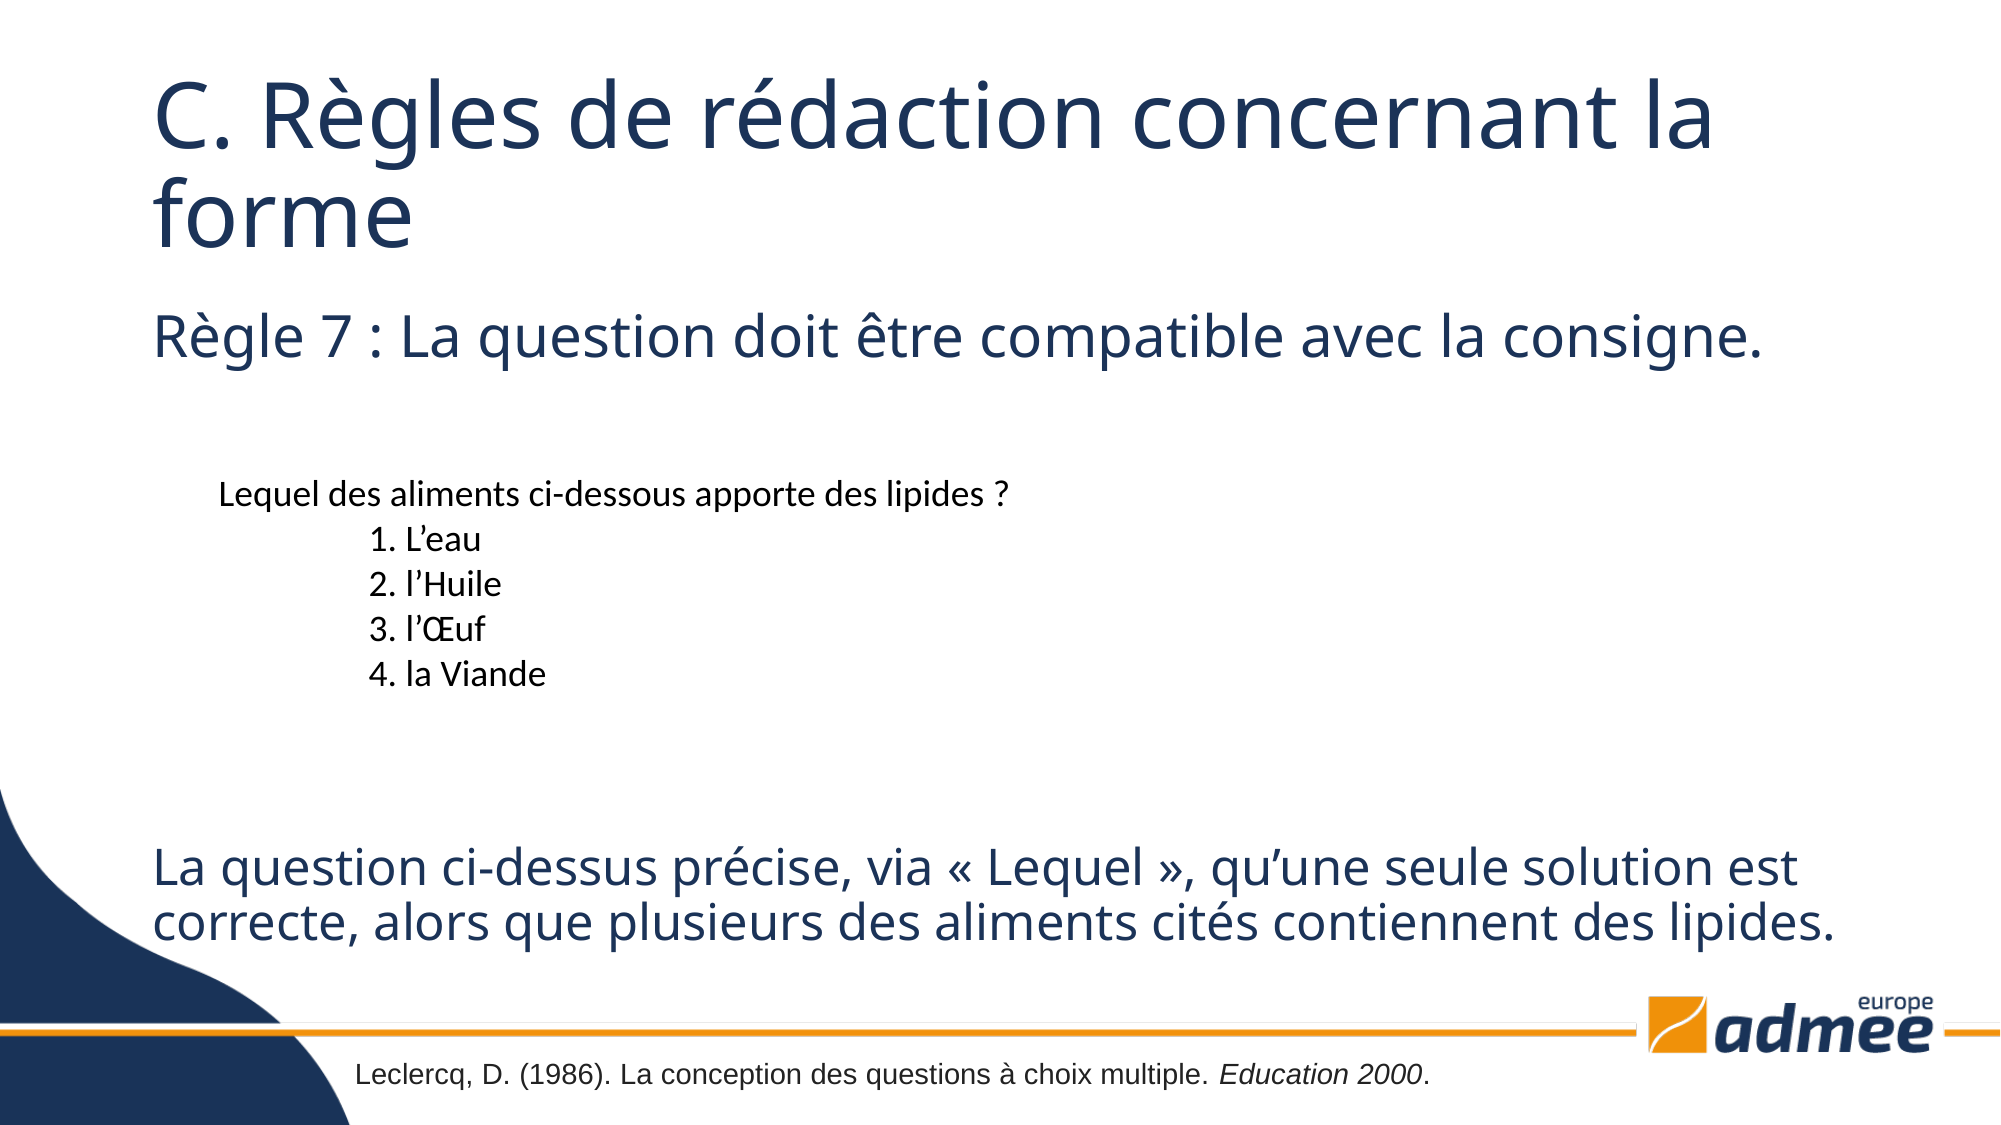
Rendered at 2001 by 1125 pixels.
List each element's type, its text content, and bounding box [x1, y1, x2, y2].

text_box Leclercq, D. (1986). La conception des questions à choix multiple. Education 2000. [340, 1048, 1446, 1098]
text_box La question ci-dessus précise, via « Lequel », qu’une seule solution est correcte, alors que plusieurs des aliments cités contiennent des lipides. [137, 834, 1863, 995]
picture [0, 0, 2001, 1125]
title C. Règles de rédaction concernant la forme [137, 59, 1982, 278]
text_box Lequel des aliments ci-dessous apporte des lipides ? 1. L’eau 2. l’Huile 3. l’Œuf 4. la Viande [203, 461, 1796, 702]
list Règle 7 : La question doit être compatible avec la consigne. [137, 299, 1863, 460]
